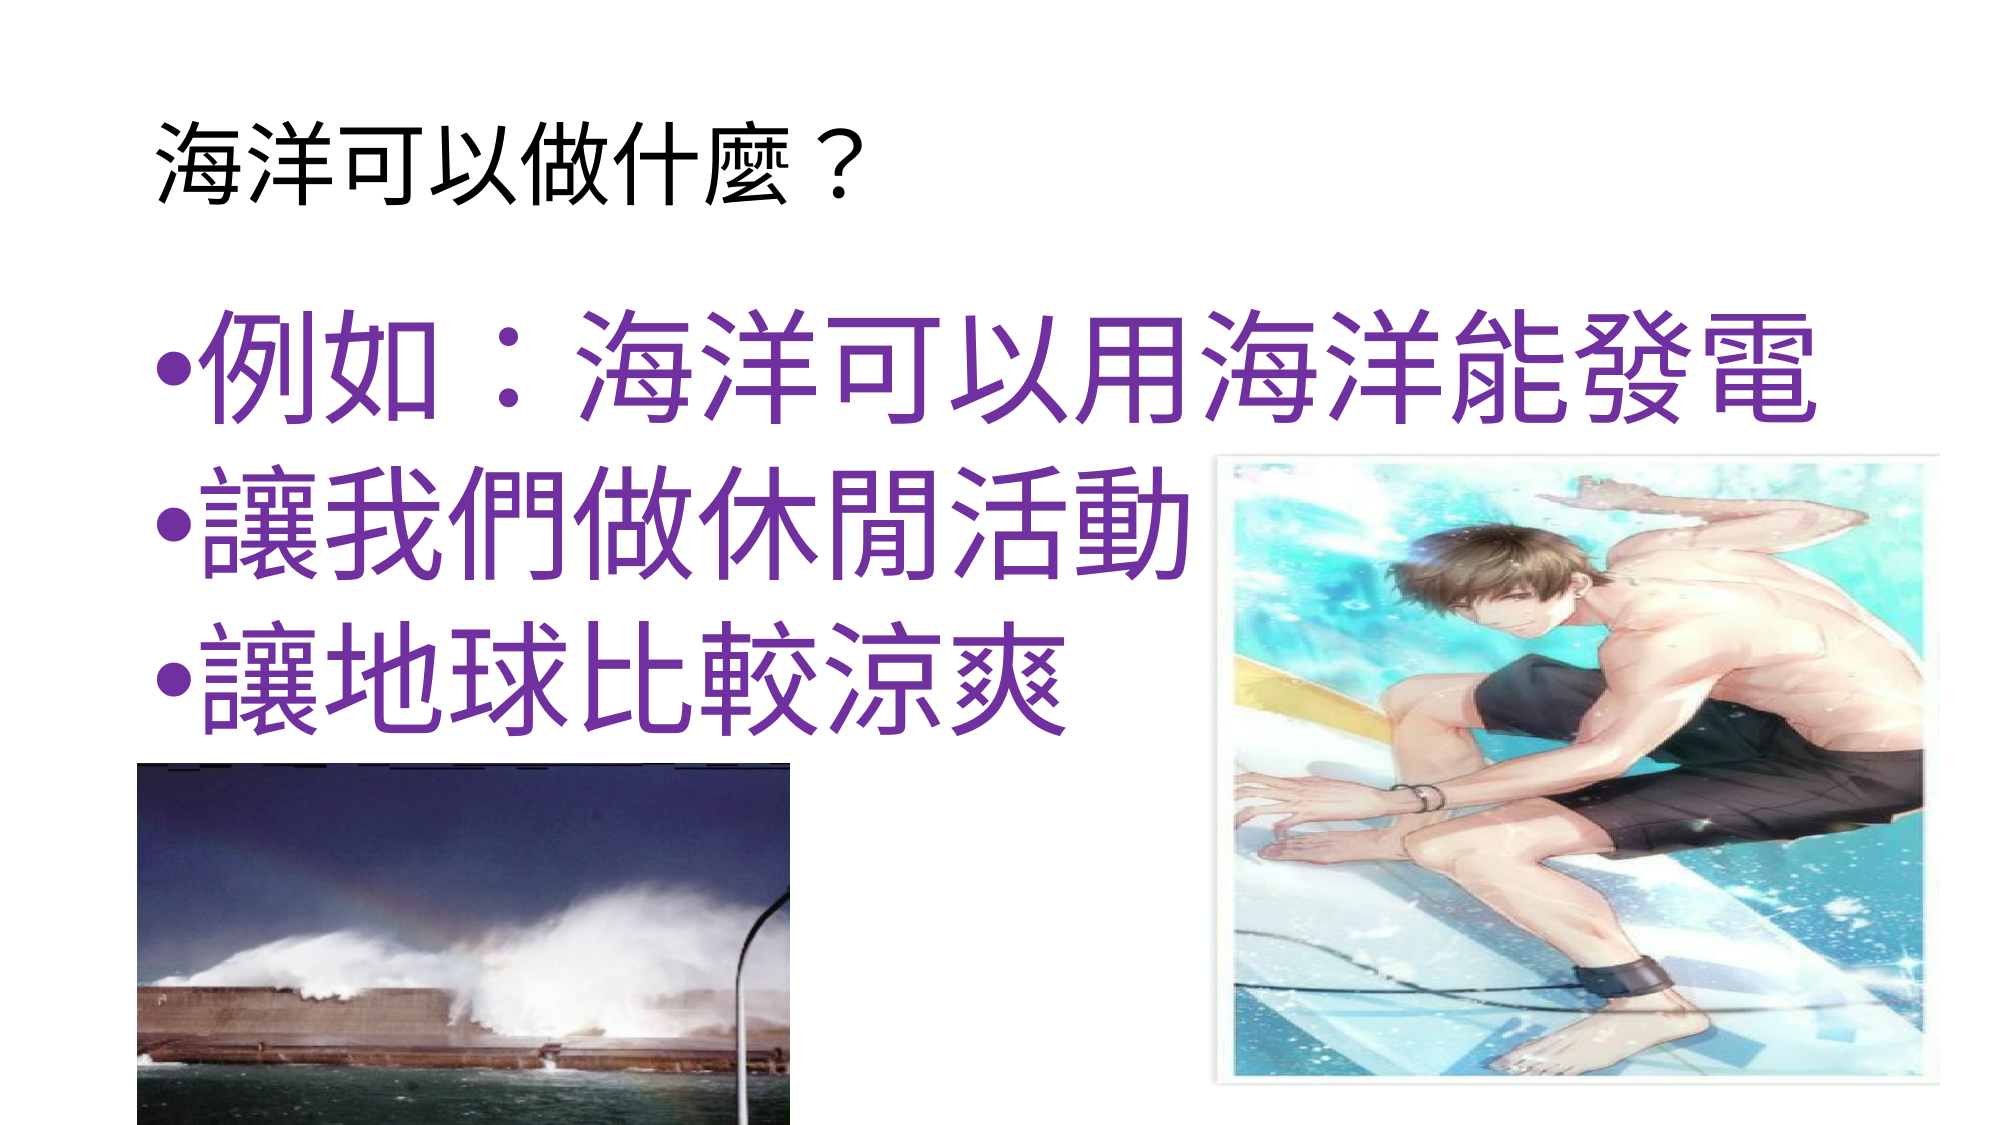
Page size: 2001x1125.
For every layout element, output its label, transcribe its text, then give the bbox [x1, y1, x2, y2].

title 海洋可以做什麼？ [137, 59, 1863, 278]
list 例如：海洋可以用海洋能發電 讓我們做休閒活動 讓地球比較涼爽 [137, 299, 1863, 1014]
picture [1209, 452, 1940, 1087]
picture [137, 763, 790, 1125]
